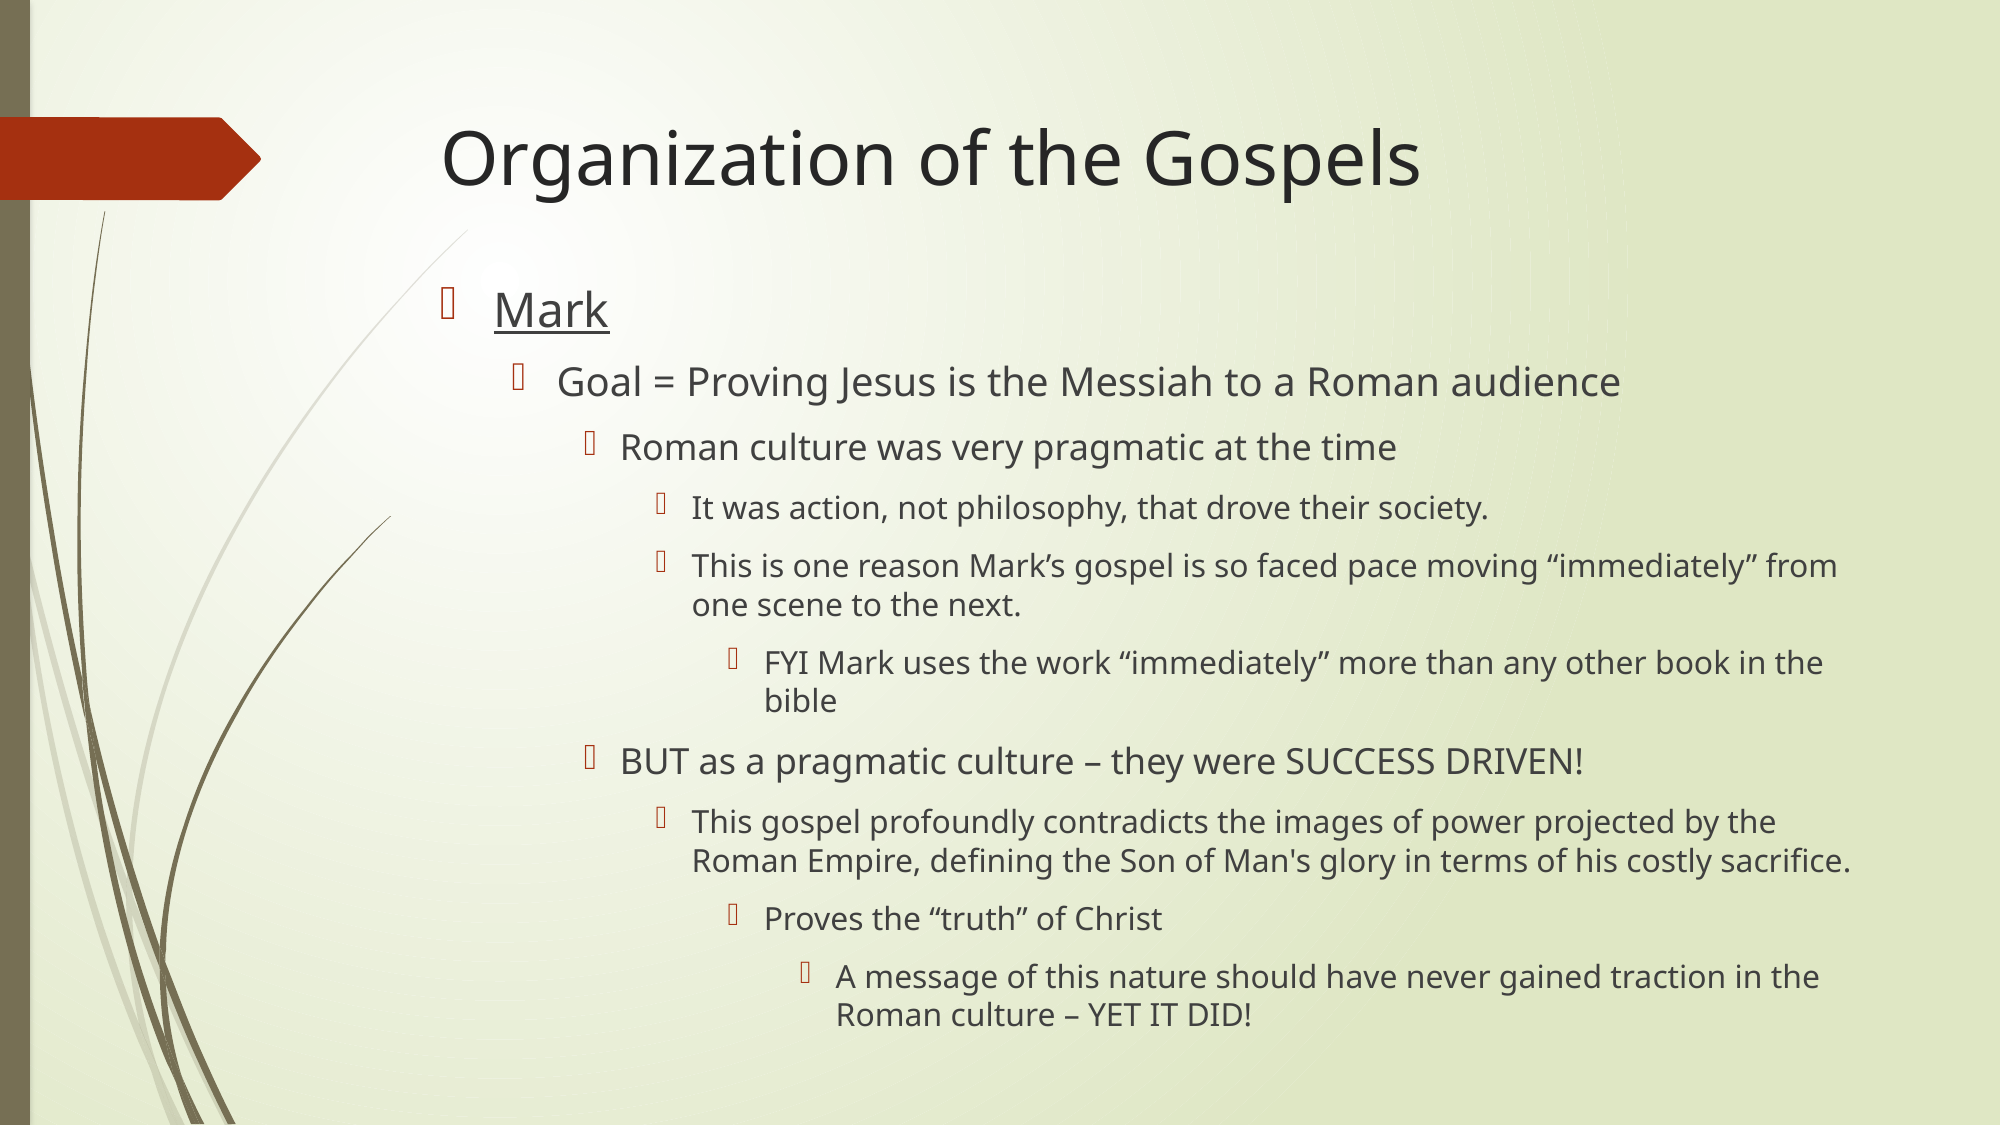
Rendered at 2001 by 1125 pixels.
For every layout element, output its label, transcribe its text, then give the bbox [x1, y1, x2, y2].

title Organization of the Gospels [425, 102, 1888, 271]
list Mark Goal = Proving Jesus is the Messiah to a Roman audience Roman culture was very pragmatic at the time It was action, not philosophy, that drove their society. This is one reason Mark’s gospel is so faced pace moving “immediately” from one scene to the next. FYI Mark uses the work “immediately” more than any other book in the bible BUT as a pragmatic culture – they were SUCCESS DRIVEN! This gospel profoundly contradicts the images of power projected by the Roman Empire, defining the Son of Man's glory in terms of his costly sacrifice. Proves the “truth” of Christ A message of this nature should have never gained traction in the Roman culture – YET IT DID! [424, 271, 1888, 1054]
